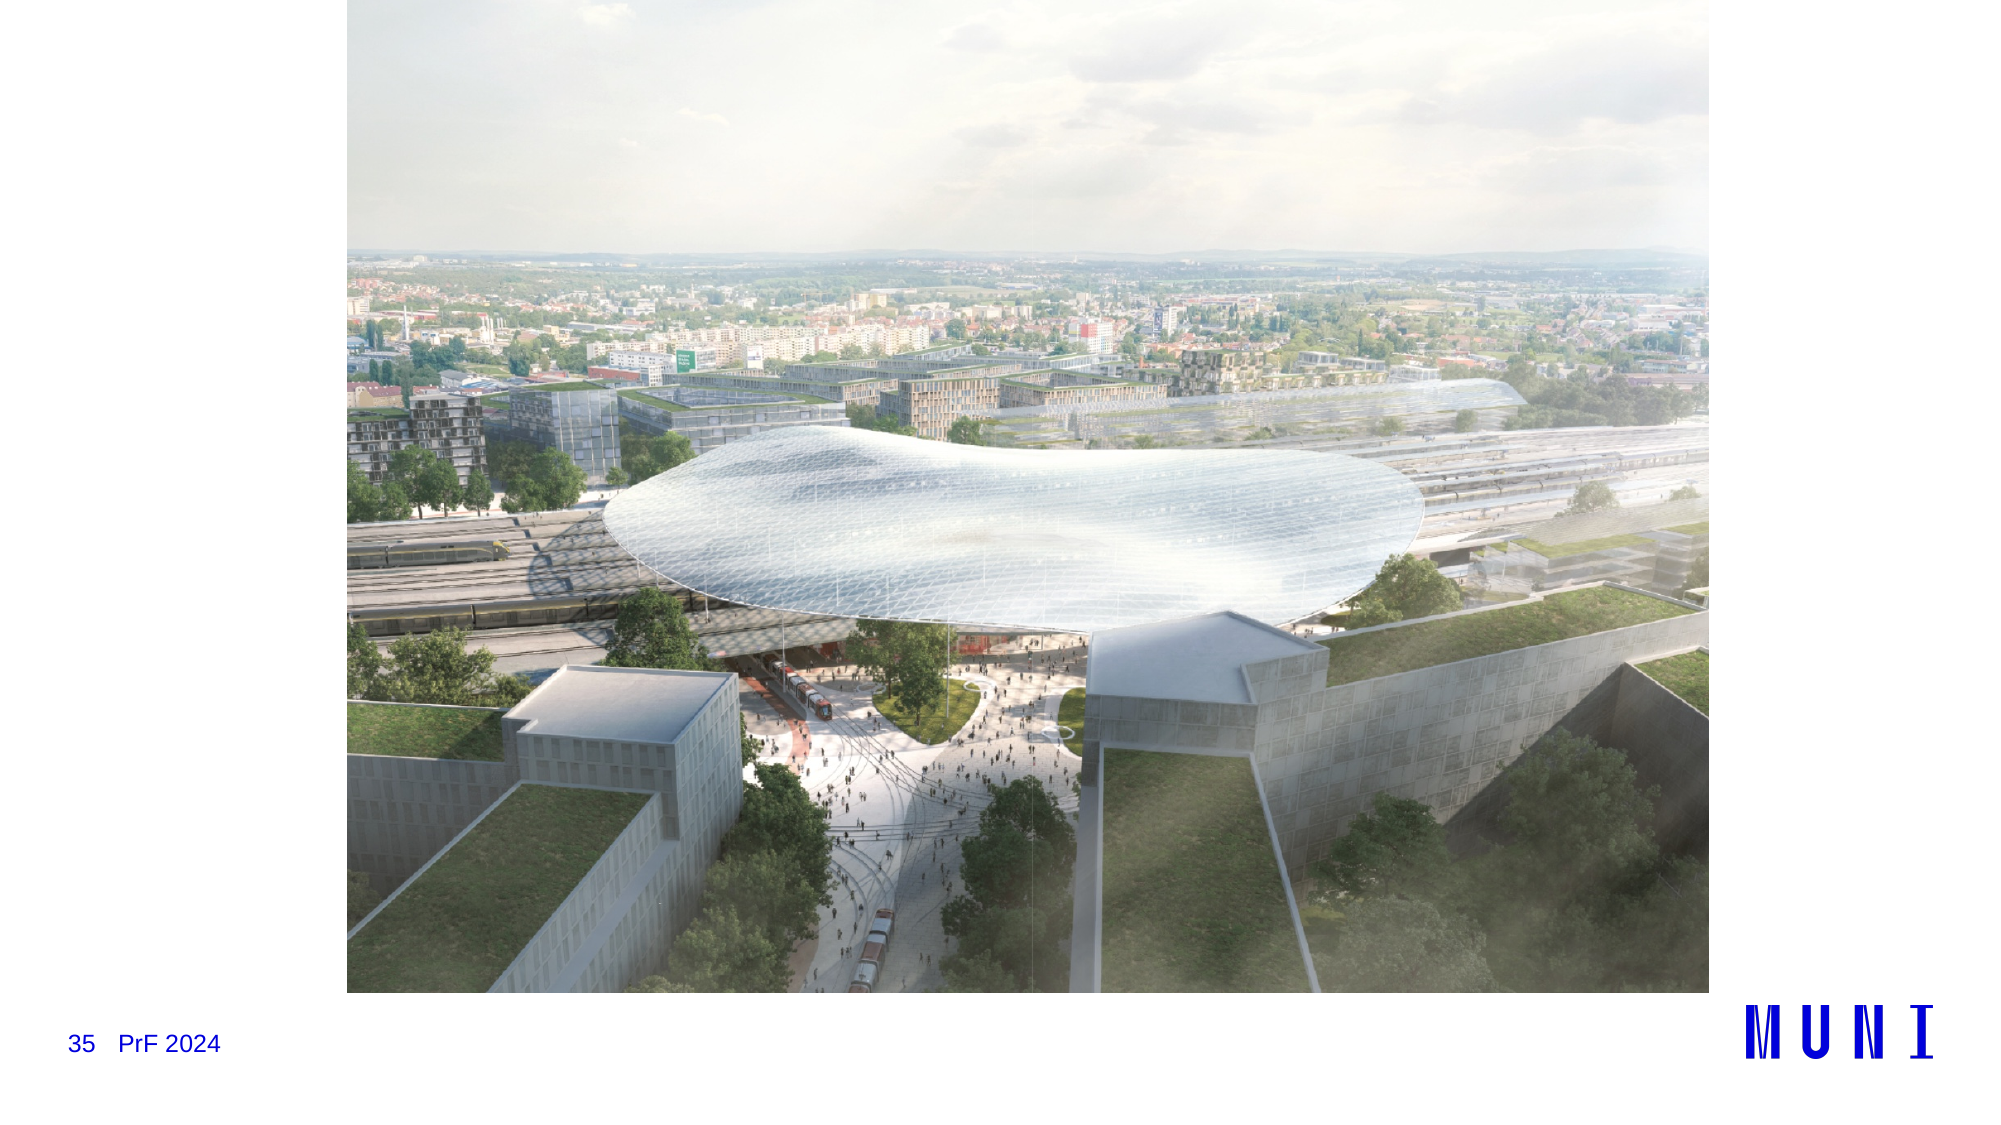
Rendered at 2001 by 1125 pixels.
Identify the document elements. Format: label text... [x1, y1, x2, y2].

picture [347, 0, 1709, 993]
slide_number 35 [67, 1021, 110, 1063]
footer PrF 2024 [118, 1021, 1418, 1063]
picture [1746, 1005, 1933, 1059]
